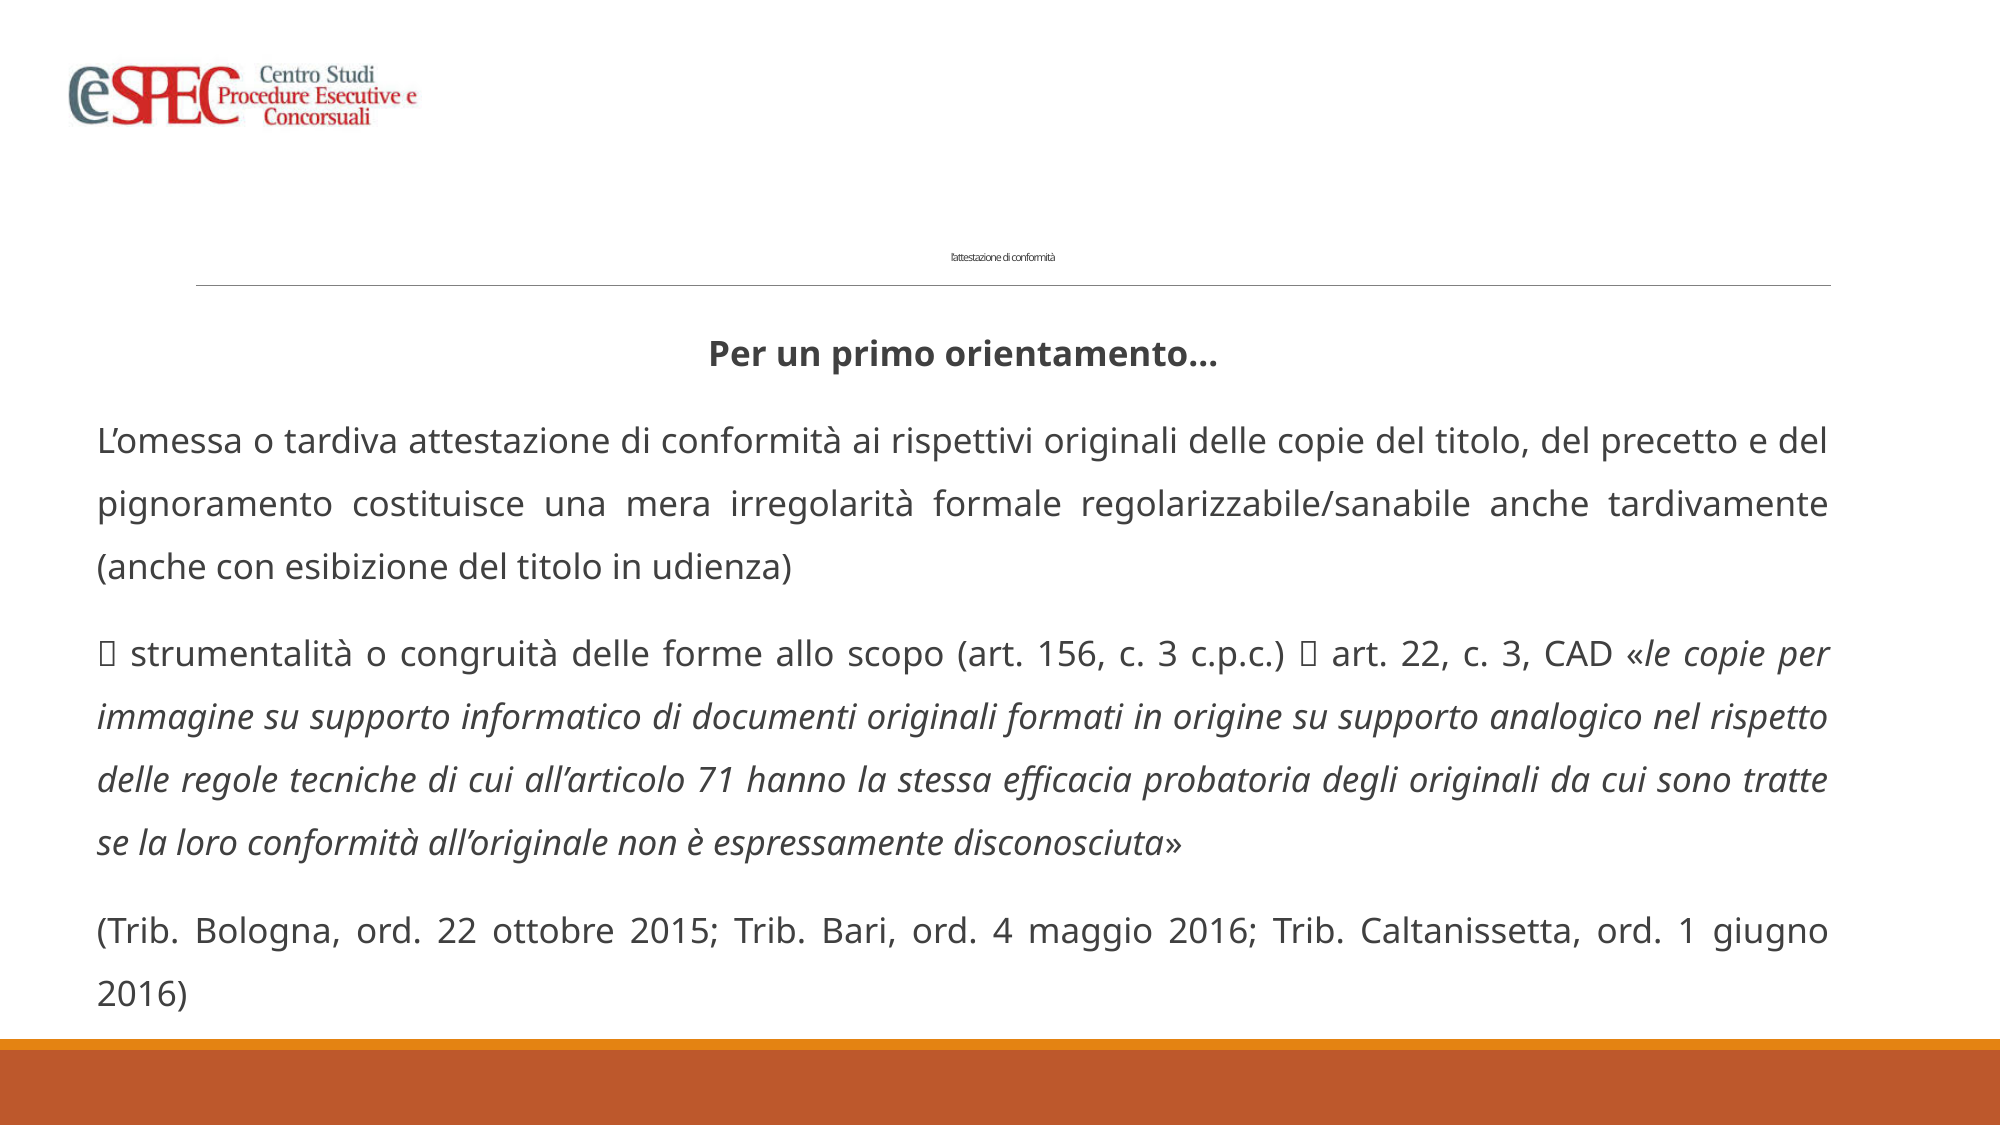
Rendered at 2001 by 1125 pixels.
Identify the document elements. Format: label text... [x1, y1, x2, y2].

title l’attestazione di conformità [180, 149, 1830, 272]
list Per un primo orientamento… L’omessa o tardiva attestazione di conformità ai rispettivi originali delle copie del titolo, del precetto e del pignoramento costituisce una mera irregolarità formale regolarizzabile/sanabile anche tardivamente (anche con esibizione del titolo in udienza)  strumentalità o congruità delle forme allo scopo (art. 156, c. 3 c.p.c.)  art. 22, c. 3, CAD «le copie per immagine su supporto informatico di documenti originali formati in origine su supporto analogico nel rispetto delle regole tecniche di cui all’articolo 71 hanno la stessa efficacia probatoria degli originali da cui sono tratte se la loro conformità all’originale non è espressamente disconosciuta» (Trib. Bologna, ord. 22 ottobre 2015; Trib. Bari, ord. 4 maggio 2016; Trib. Caltanissetta, ord. 1 giugno 2016) [96, 302, 1830, 1022]
picture [59, 17, 455, 178]
